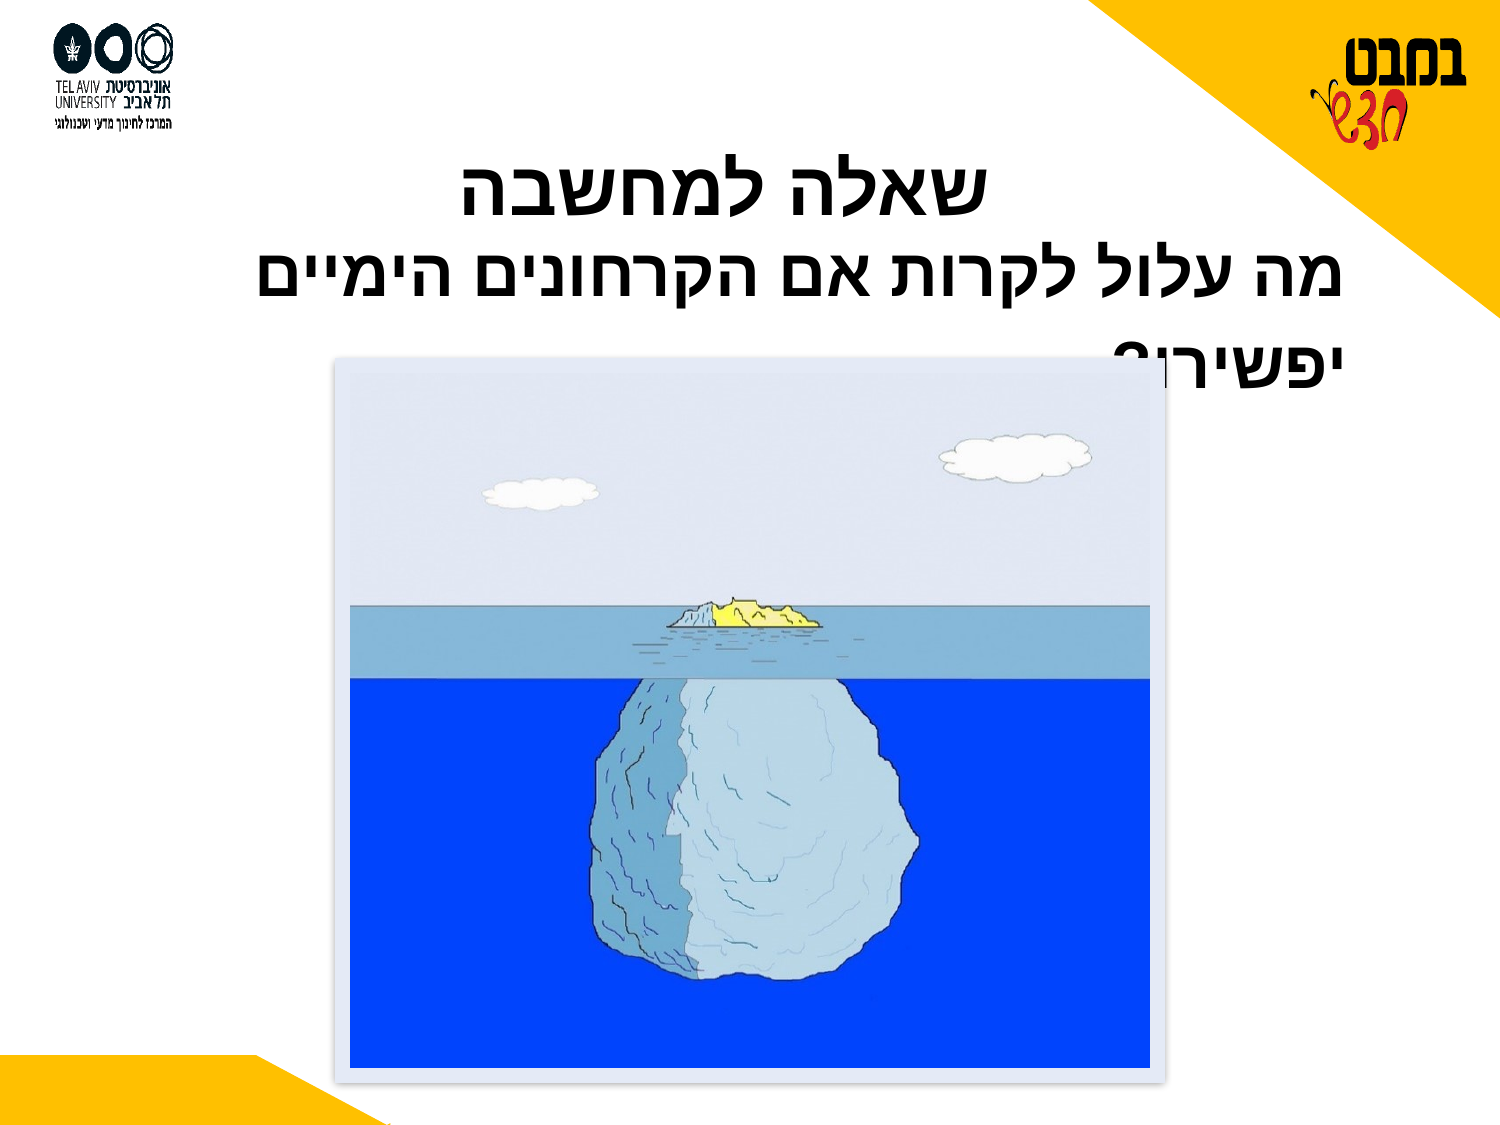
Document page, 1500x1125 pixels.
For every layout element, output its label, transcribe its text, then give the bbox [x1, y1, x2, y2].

picture [52, 16, 174, 142]
picture [349, 372, 1150, 1069]
text_box שאלה למחשבה [254, 119, 1005, 238]
text_box מה עלול לקרות אם הקרחונים הימיים יפשירו? [72, 210, 1363, 410]
picture [1309, 37, 1467, 151]
